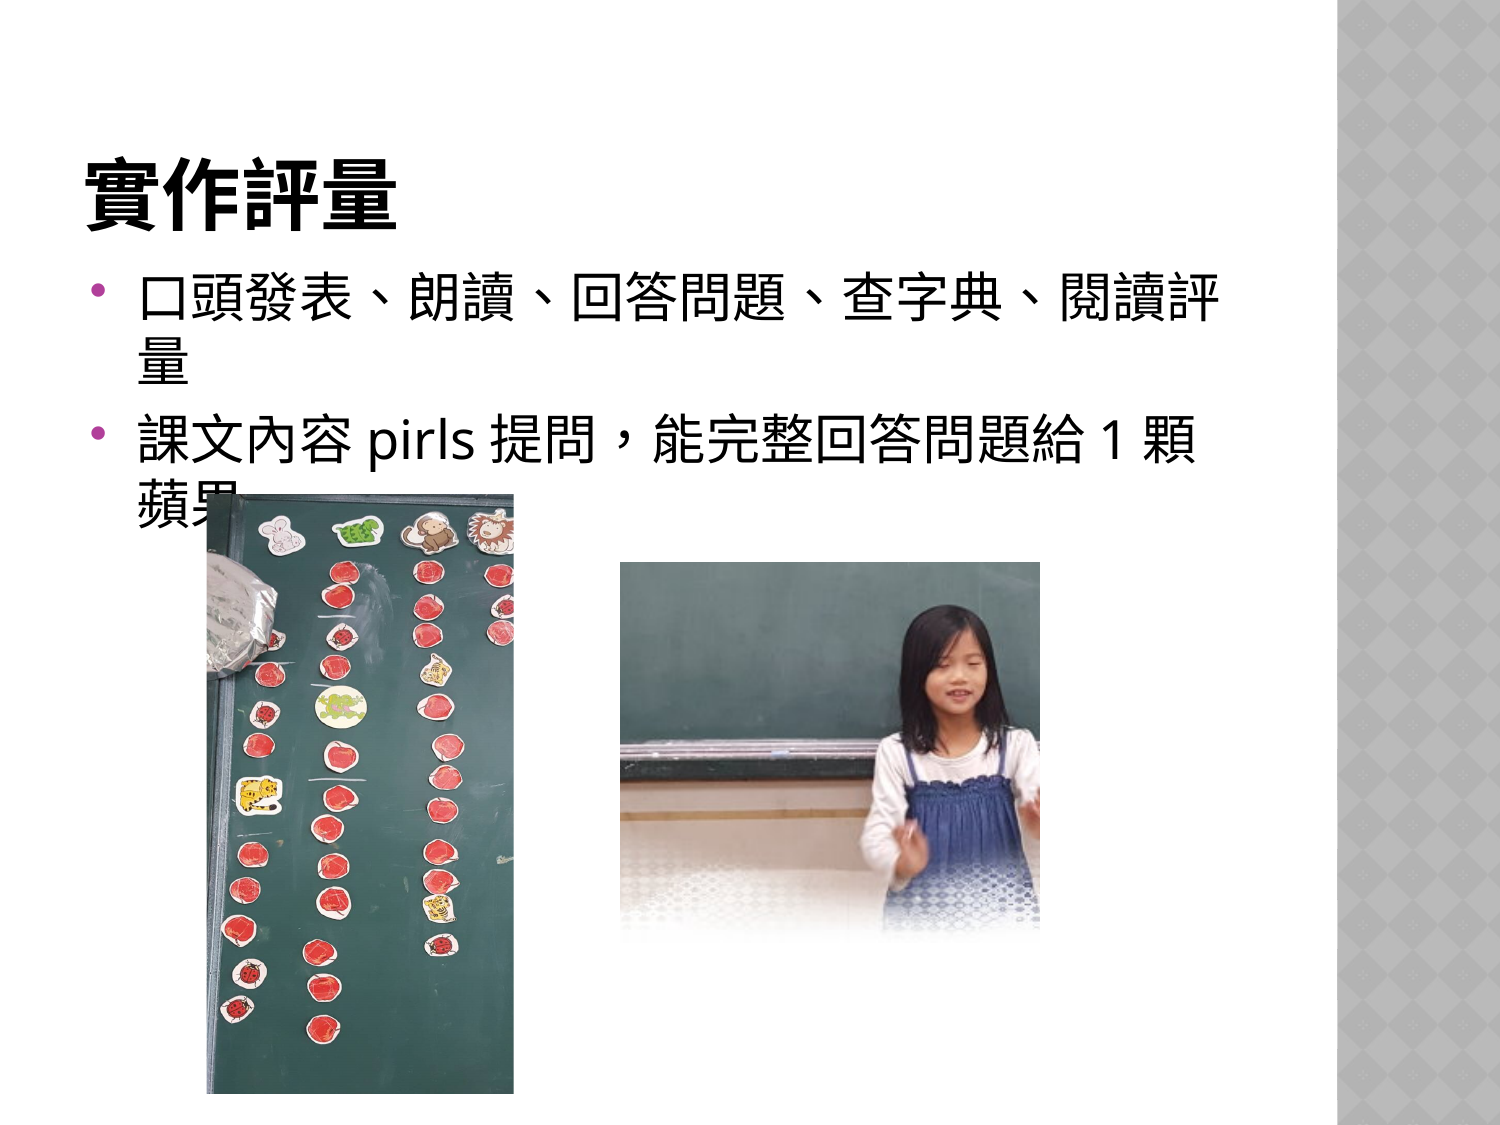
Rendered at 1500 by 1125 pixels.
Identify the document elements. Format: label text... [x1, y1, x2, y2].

title 實作評量 [75, 52, 1263, 241]
picture [206, 494, 515, 1095]
picture [619, 561, 1041, 948]
list 口頭發表、朗讀、回答問題、查字典、閱讀評量 課文內容pirls提問，能完整回答問題給1顆蘋果。 [76, 255, 1265, 1051]
